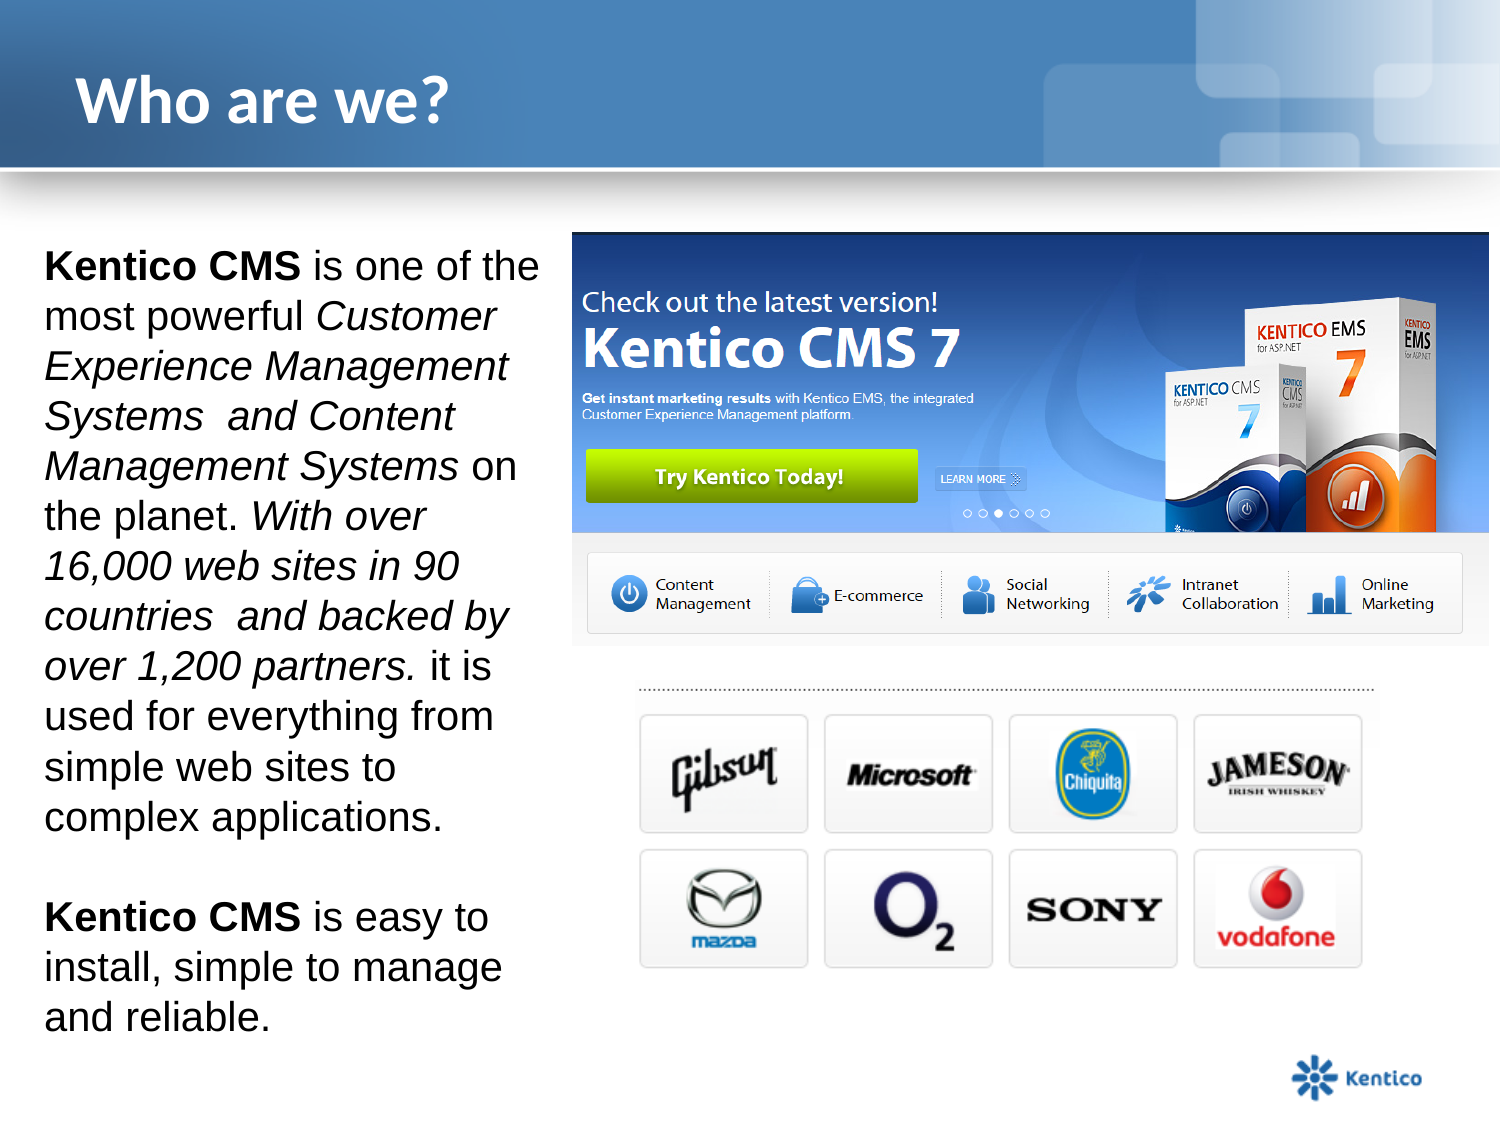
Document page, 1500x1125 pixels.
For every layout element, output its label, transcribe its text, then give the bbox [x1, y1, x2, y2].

text_box Kentico CMS is one of the most powerful Customer Experience Management Systems and Content Management Systems on the planet. With over 16,000 web sites in 90 countries and backed by over 1,200 partners. it is used for everything from simple web sites to complex applications. Kentico CMS is easy to install, simple to manage and reliable. [29, 231, 573, 1047]
picture [0, 0, 1500, 1125]
title Who are we? [75, 54, 1425, 149]
